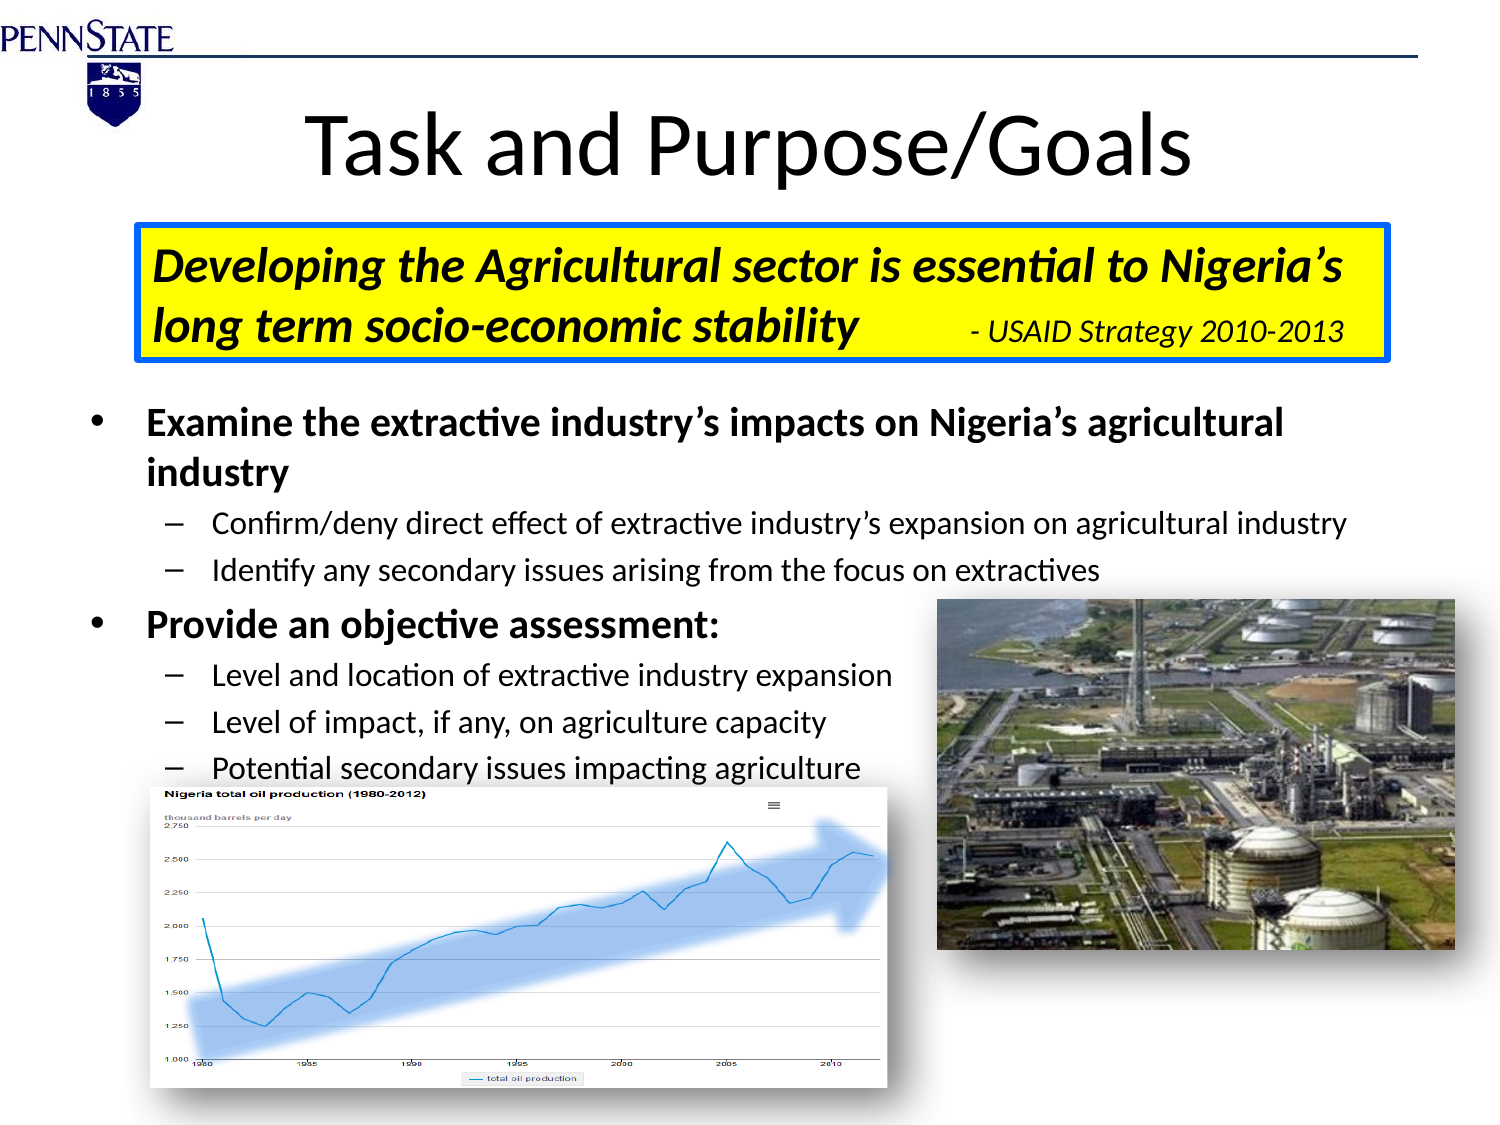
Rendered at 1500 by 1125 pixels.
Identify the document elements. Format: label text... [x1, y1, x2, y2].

text_box Developing the Agricultural sector is essential to Nigeria’s long term socio-economic stability - USAID Strategy 2010-2013 [137, 224, 1388, 360]
picture [149, 787, 888, 1088]
list Examine the extractive industry’s impacts on Nigeria’s agricultural industry Confirm/deny direct effect of extractive industry’s expansion on agricultural industry Identify any secondary issues arising from the focus on extractives Provide an objective assessment: Level and location of extractive industry expansion Level of impact, if any, on agriculture capacity Potential secondary issues impacting agriculture [75, 387, 1450, 1018]
picture [0, 1, 248, 169]
title Task and Purpose/Goals [75, 45, 1425, 233]
picture [937, 599, 1455, 951]
